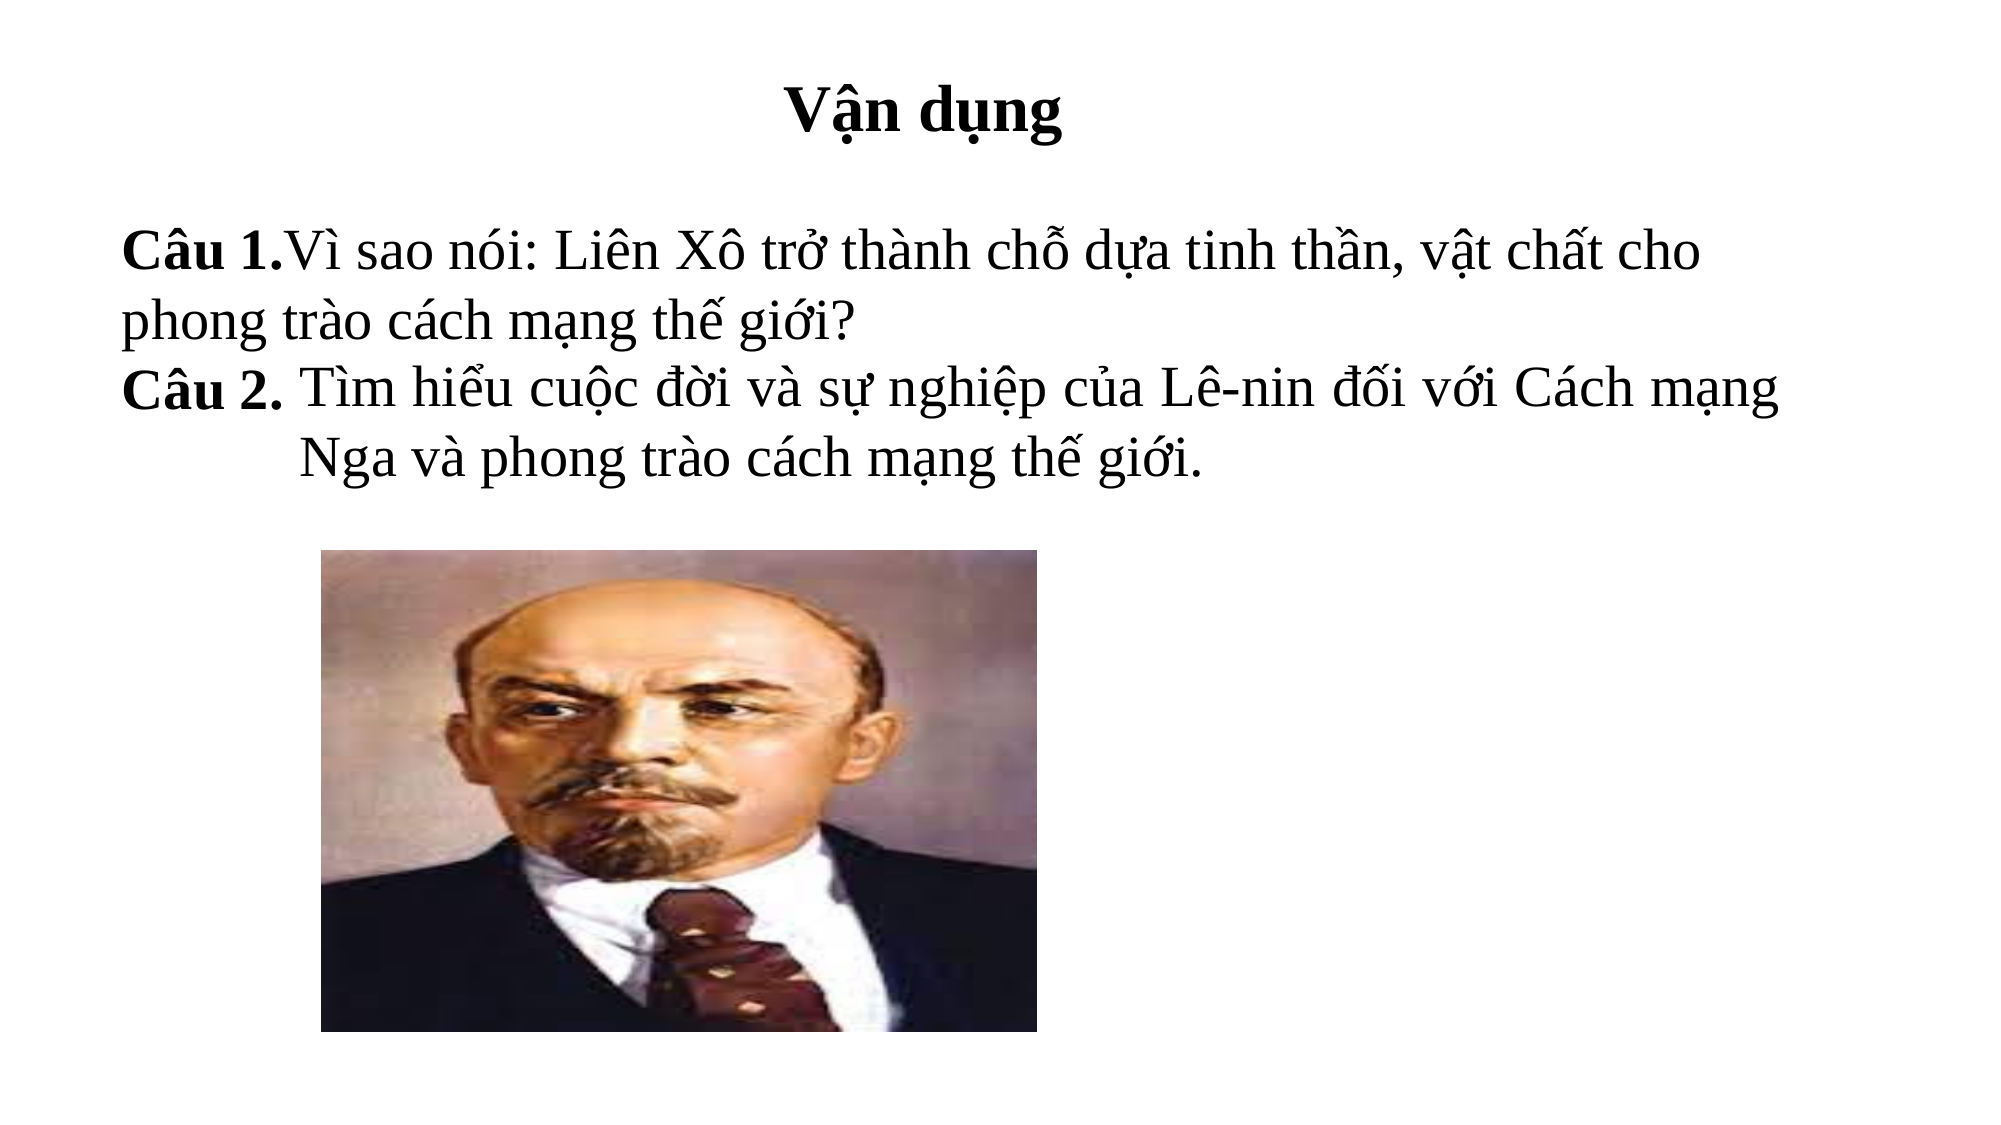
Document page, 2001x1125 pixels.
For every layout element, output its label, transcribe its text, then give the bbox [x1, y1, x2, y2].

text_box Tìm hiểu cuộc đời và sự nghiệp của Lê-nin đối với Cách mạng Nga và phong trào cách mạng thế giới. [285, 341, 1796, 496]
text_box Câu 1.Vì sao nói: Liên Xô trở thành chỗ dựa tinh thần, vật chất cho phong trào cách mạng thế giới? Câu 2. [107, 302, 1790, 429]
text_box [68, 242, 1937, 302]
picture [321, 550, 1037, 1032]
text_box Câu 1.Vì sao nói: Liên Xô trở thành chỗ dựa tinh thần, vật chất cho phong trào cách mạng thế giới? Câu 2. [107, 203, 1790, 242]
text_box Vận dụng [768, 57, 1079, 153]
